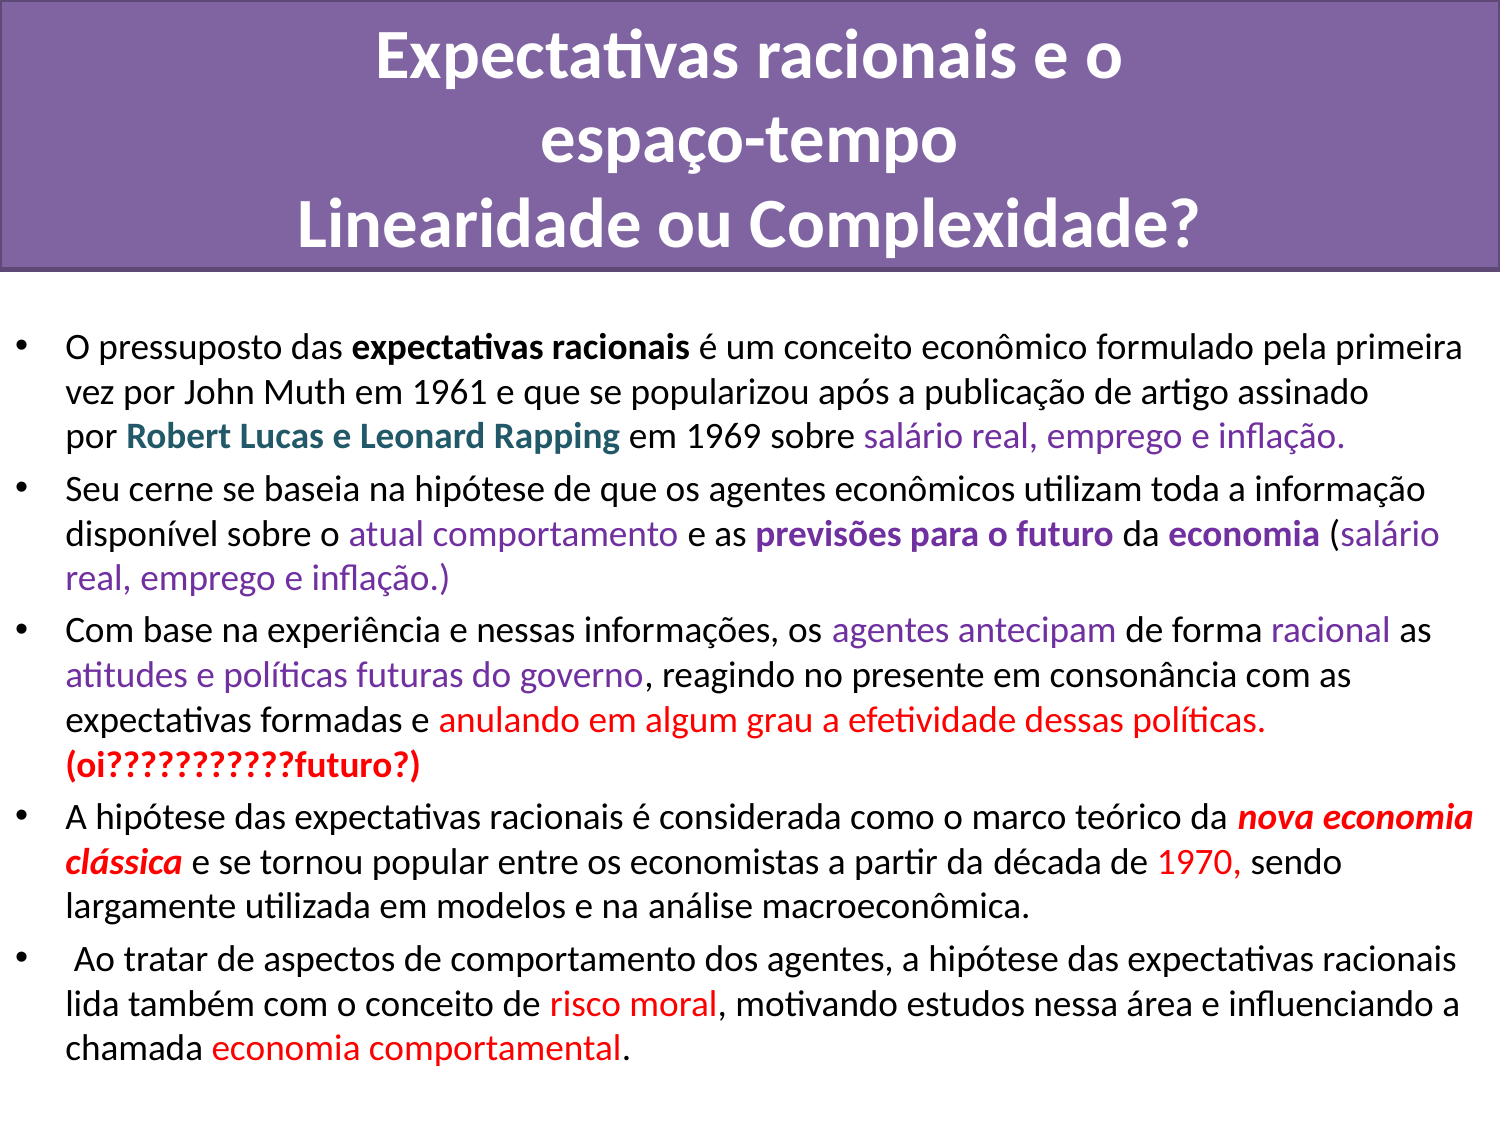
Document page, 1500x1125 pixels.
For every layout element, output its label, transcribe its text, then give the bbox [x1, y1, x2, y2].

title Expectativas racionais e o espaço-tempo Linearidade ou Complexidade? [0, 0, 1500, 262]
list O pressuposto das expectativas racionais é um conceito econômico formulado pela primeira vez por John Muth em 1961 e que se popularizou após a publicação de artigo assinado por Robert Lucas e Leonard Rapping em 1969 sobre salário real, emprego e inflação. Seu cerne se baseia na hipótese de que os agentes econômicos utilizam toda a informação disponível sobre o atual comportamento e as previsões para o futuro da economia (salário real, emprego e inflação.) Com base na experiência e nessas informações, os agentes antecipam de forma racional as atitudes e políticas futuras do governo, reagindo no presente em consonância com as expectativas formadas e anulando em algum grau a efetividade dessas políticas.(oi???????????futuro?) A hipótese das expectativas racionais é considerada como o marco teórico da nova economia clássica e se tornou popular entre os economistas a partir da década de 1970, sendo largamente utilizada em modelos e na análise macroeconômica. Ao tratar de aspectos de comportamento dos agentes, a hipótese das expectativas racionais lida também com o conceito de risco moral, motivando estudos nessa área e influenciando a chamada economia comportamental. [0, 262, 1500, 1125]
